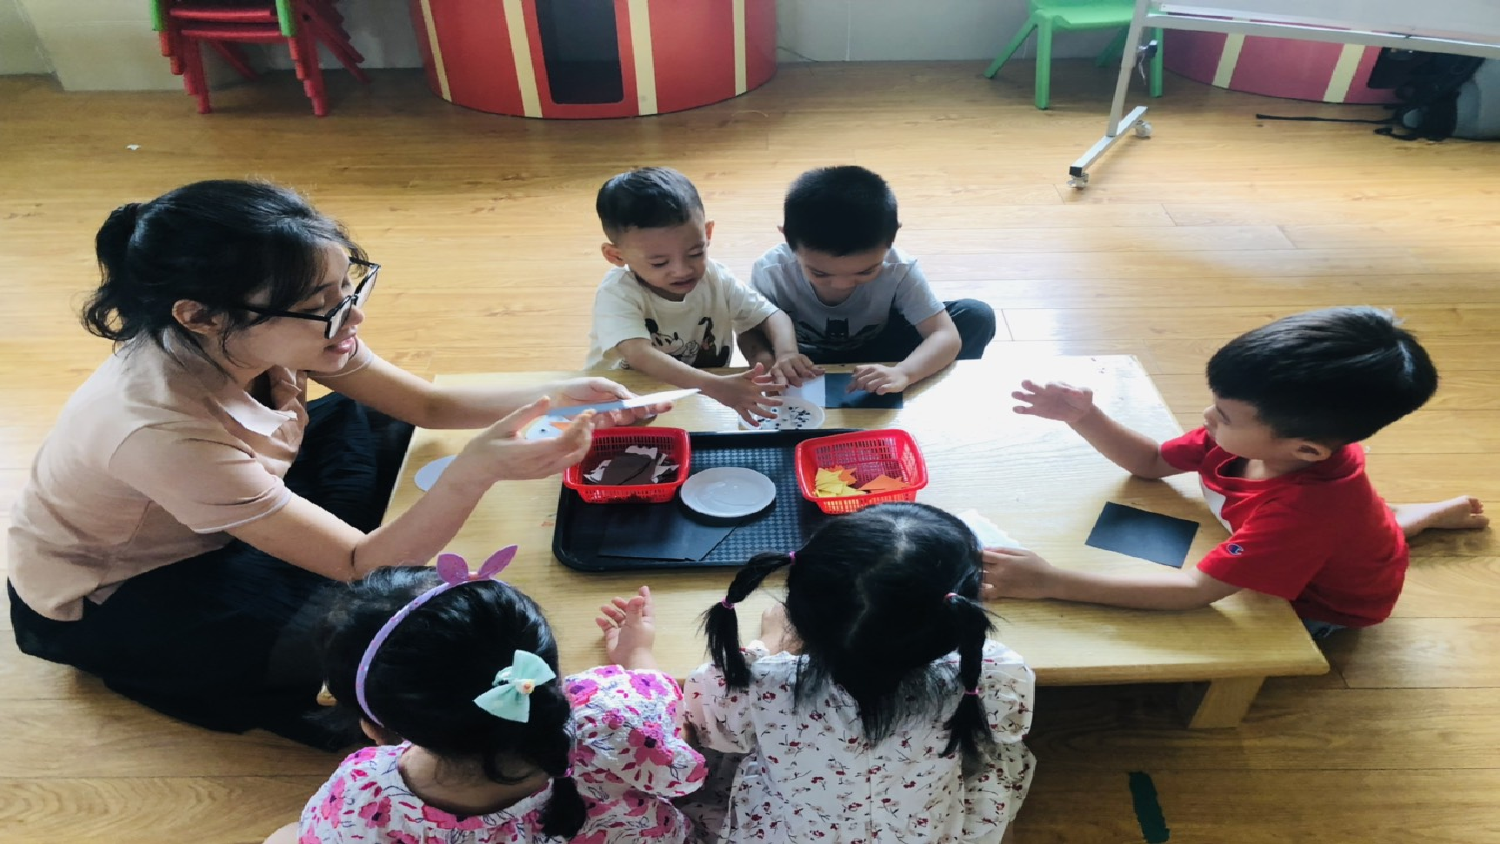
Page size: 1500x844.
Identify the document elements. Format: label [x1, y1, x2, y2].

list [0, 0, 1500, 844]
